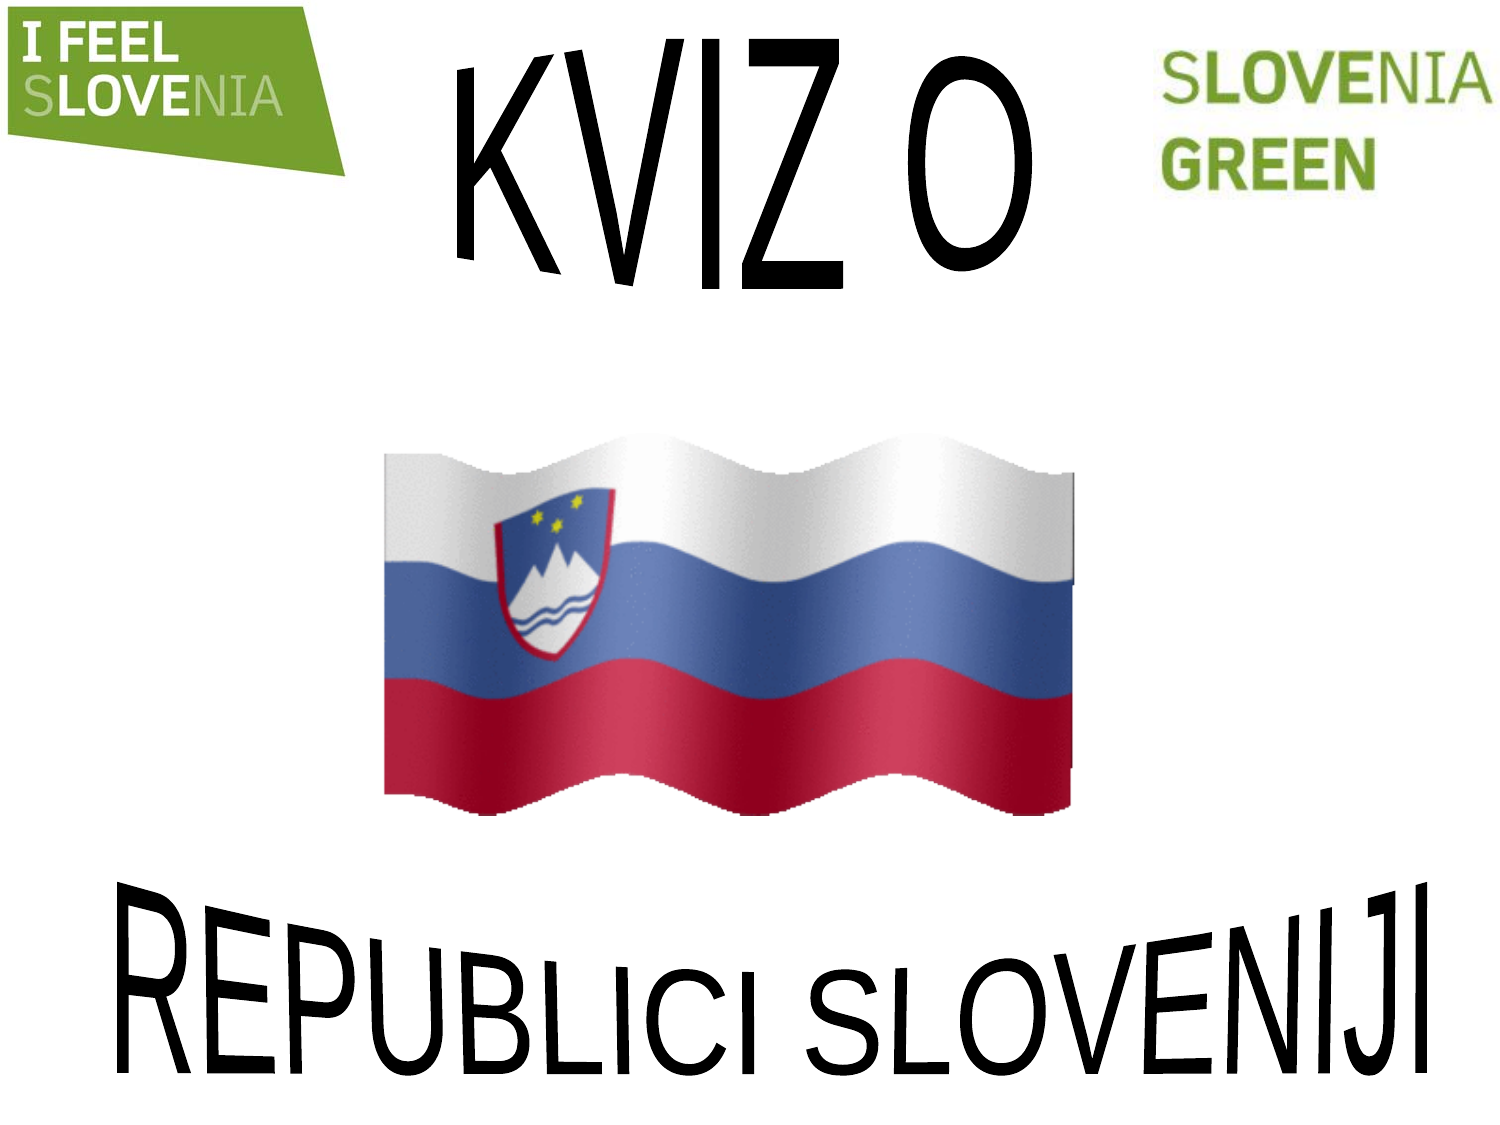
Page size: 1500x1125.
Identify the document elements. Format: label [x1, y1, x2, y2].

picture [1152, 0, 1500, 237]
picture [374, 433, 1077, 816]
picture [0, 0, 351, 188]
